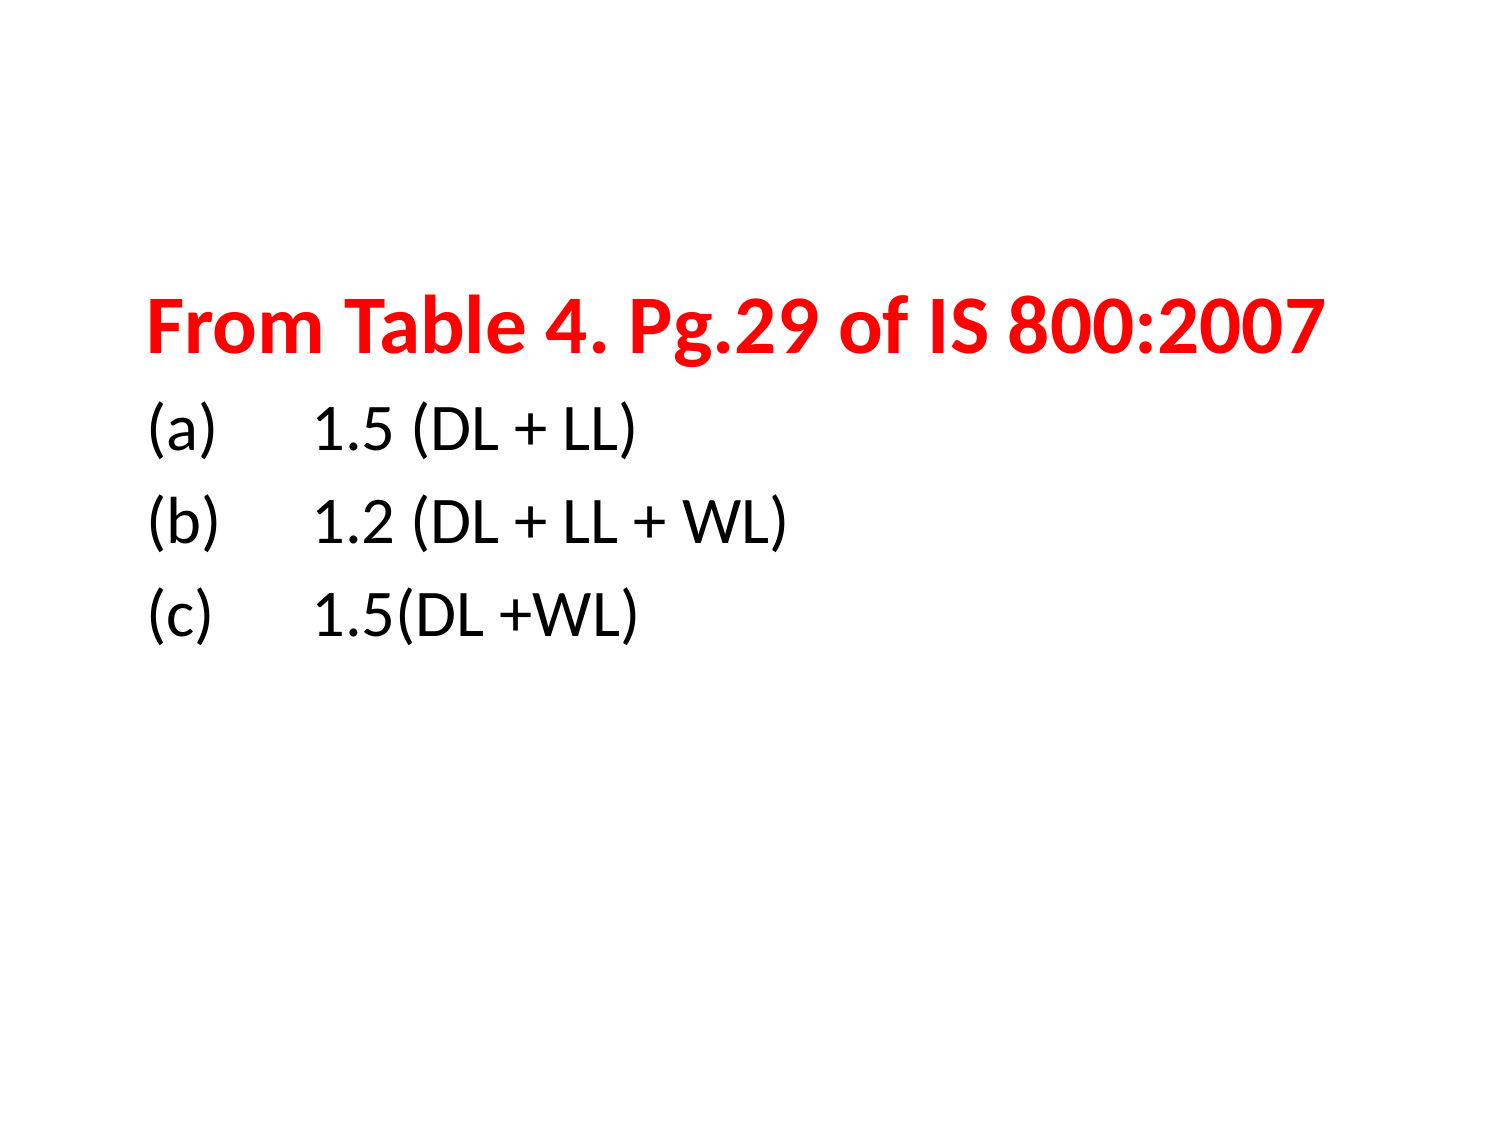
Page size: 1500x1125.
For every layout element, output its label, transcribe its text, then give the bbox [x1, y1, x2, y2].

list From Table 4. Pg.29 of IS 800:2007 (a) 1.5 (DL + LL) (b) 1.2 (DL + LL + WL) (c) 1.5(DL +WL) [75, 262, 1425, 1005]
